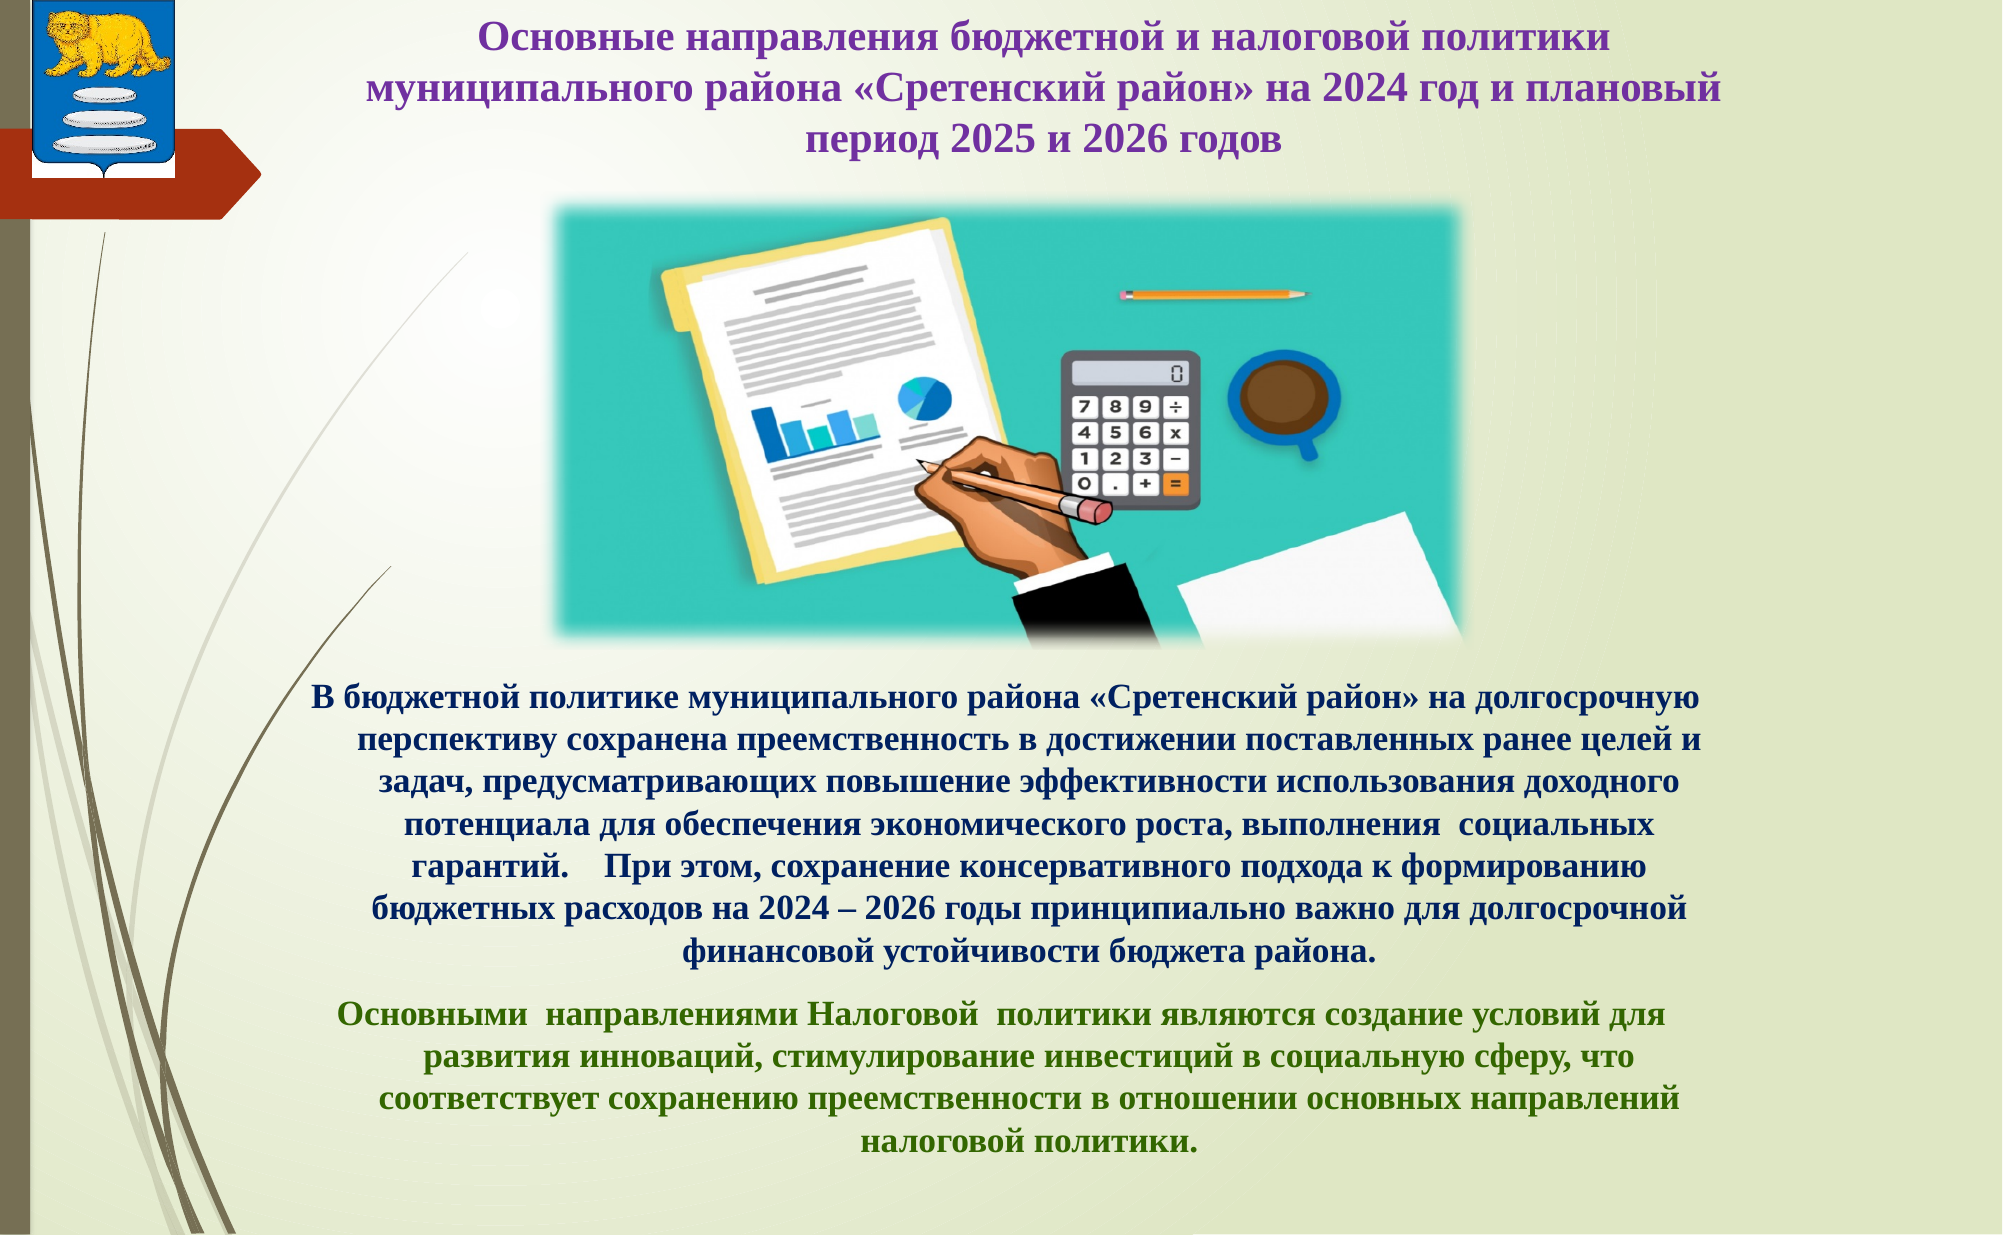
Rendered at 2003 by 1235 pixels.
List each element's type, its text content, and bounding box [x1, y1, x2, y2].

picture [540, 191, 1475, 650]
picture [32, 0, 175, 178]
list В бюджетной политике муниципального района «Сретенский район» на долгосрочную перспективу сохранена преемственность в достижении поставленных ранее целей и задач, предусматривающих повышение эффективности использования доходного потенциала для обеспечения экономического роста, выполнения социальных гарантий. При этом, сохранение консервативного подхода к формированию бюджетных расходов на 2024 – 2026 годы принципиально важно для долгосрочной финансовой устойчивости бюджета района. Основными направлениями Налоговой политики являются создание условий для развития инноваций, стимулирование инвестиций в социальную сферу, что соответствует сохранению преемственности в отношении основных направлений налоговой политики. [261, 665, 1741, 1212]
title Основные направления бюджетной и налоговой политики муниципального района «Сретенский район» на 2024 год и плановый период 2025 и 2026 годов [304, 0, 1784, 171]
